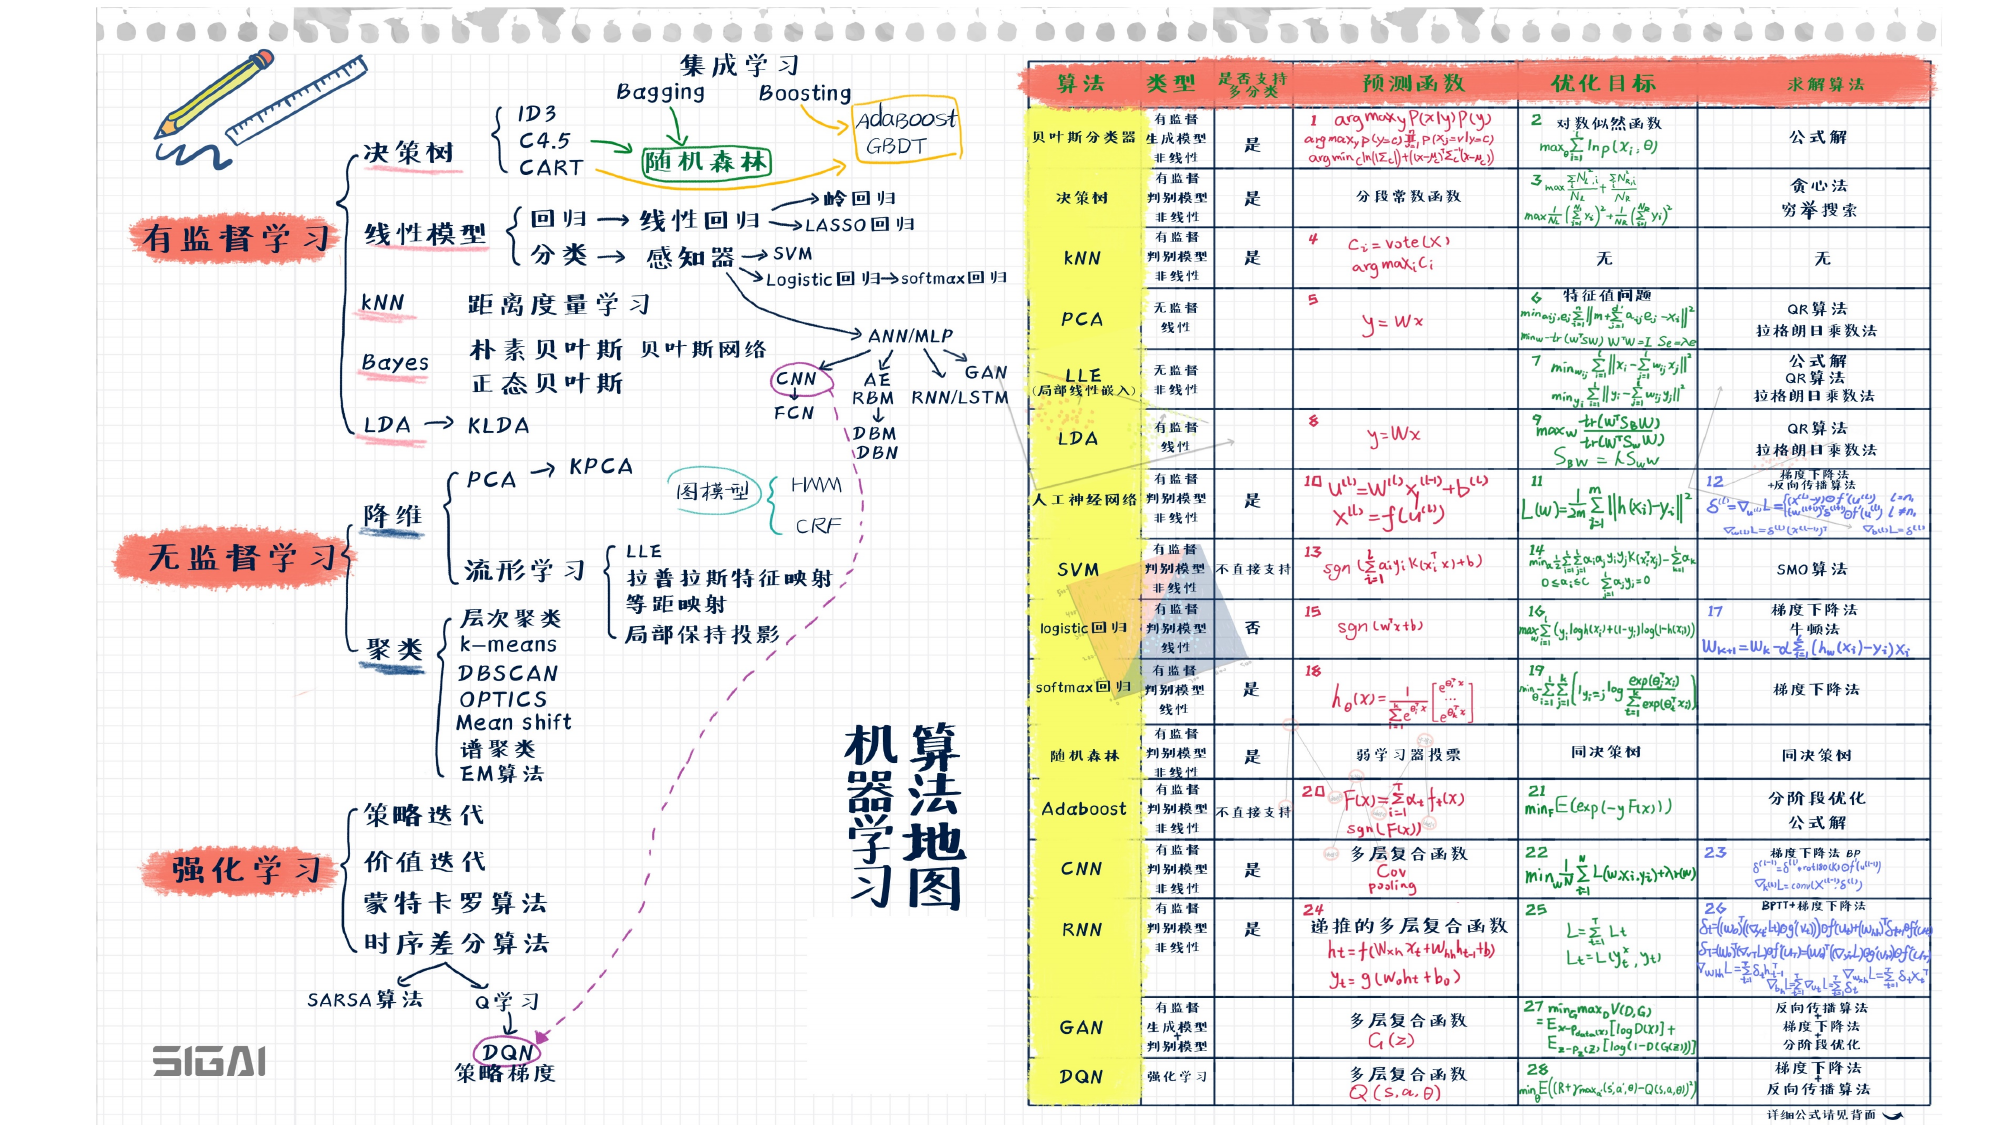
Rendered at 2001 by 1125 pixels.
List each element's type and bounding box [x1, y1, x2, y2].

list [95, 0, 1943, 1125]
